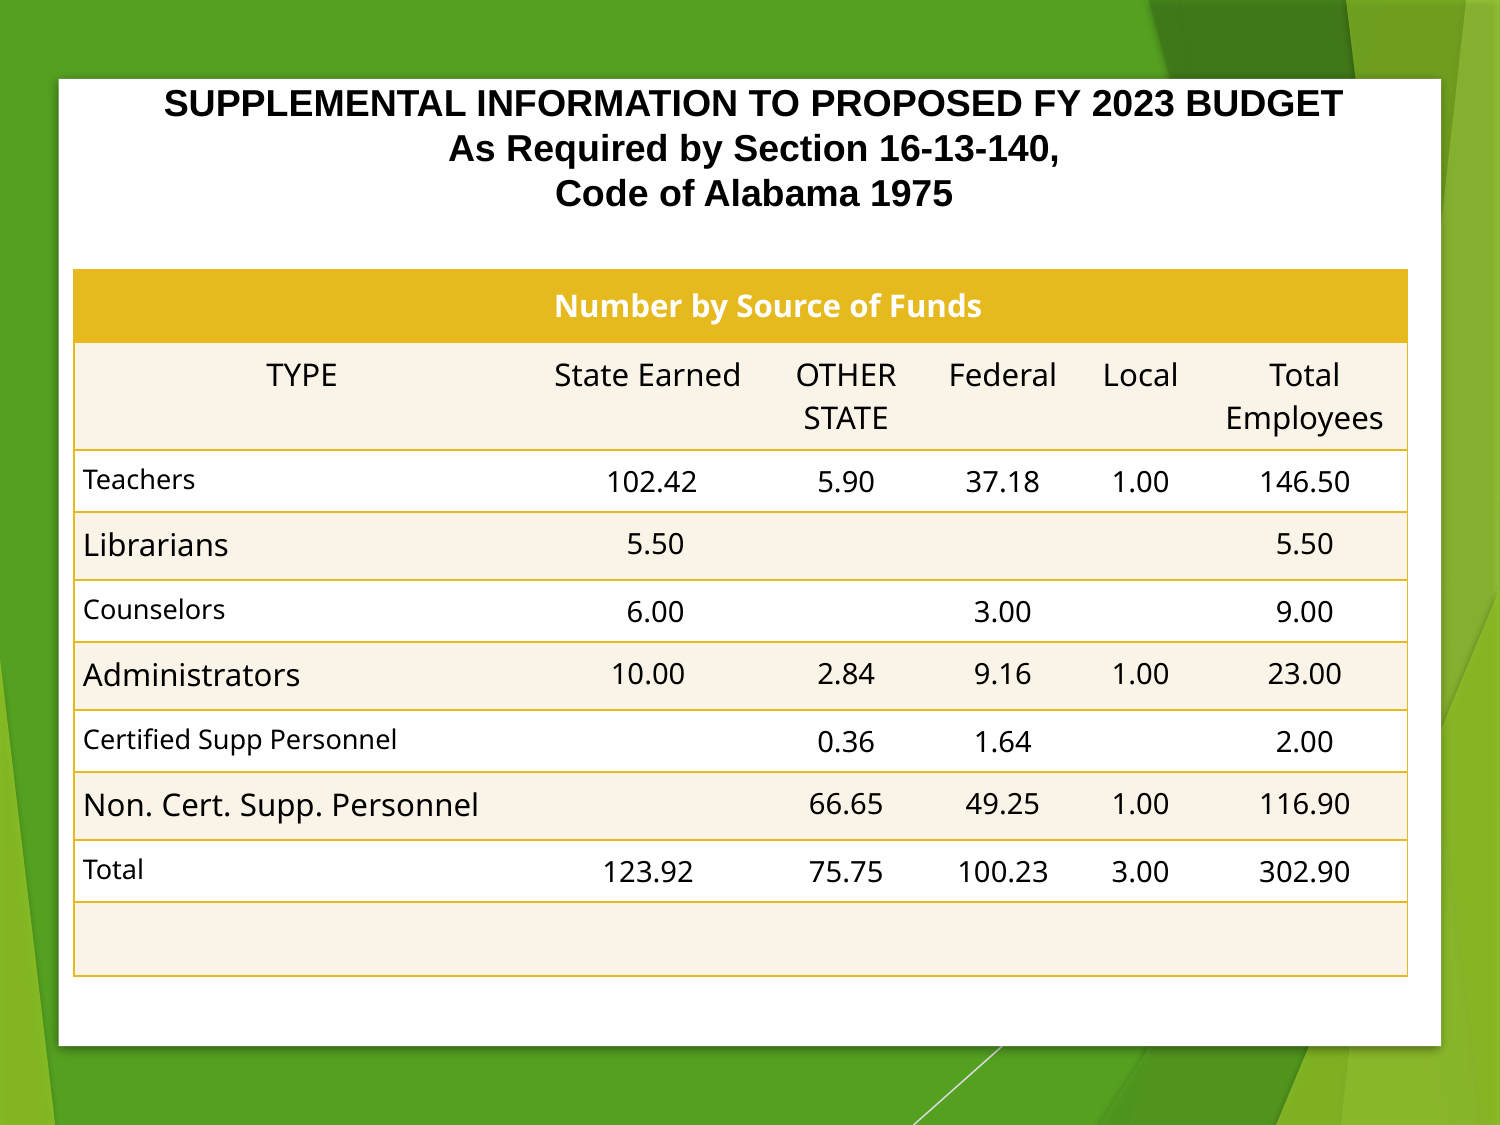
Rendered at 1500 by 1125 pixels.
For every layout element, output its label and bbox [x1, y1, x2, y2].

text_box [0, 0, 1500, 1125]
